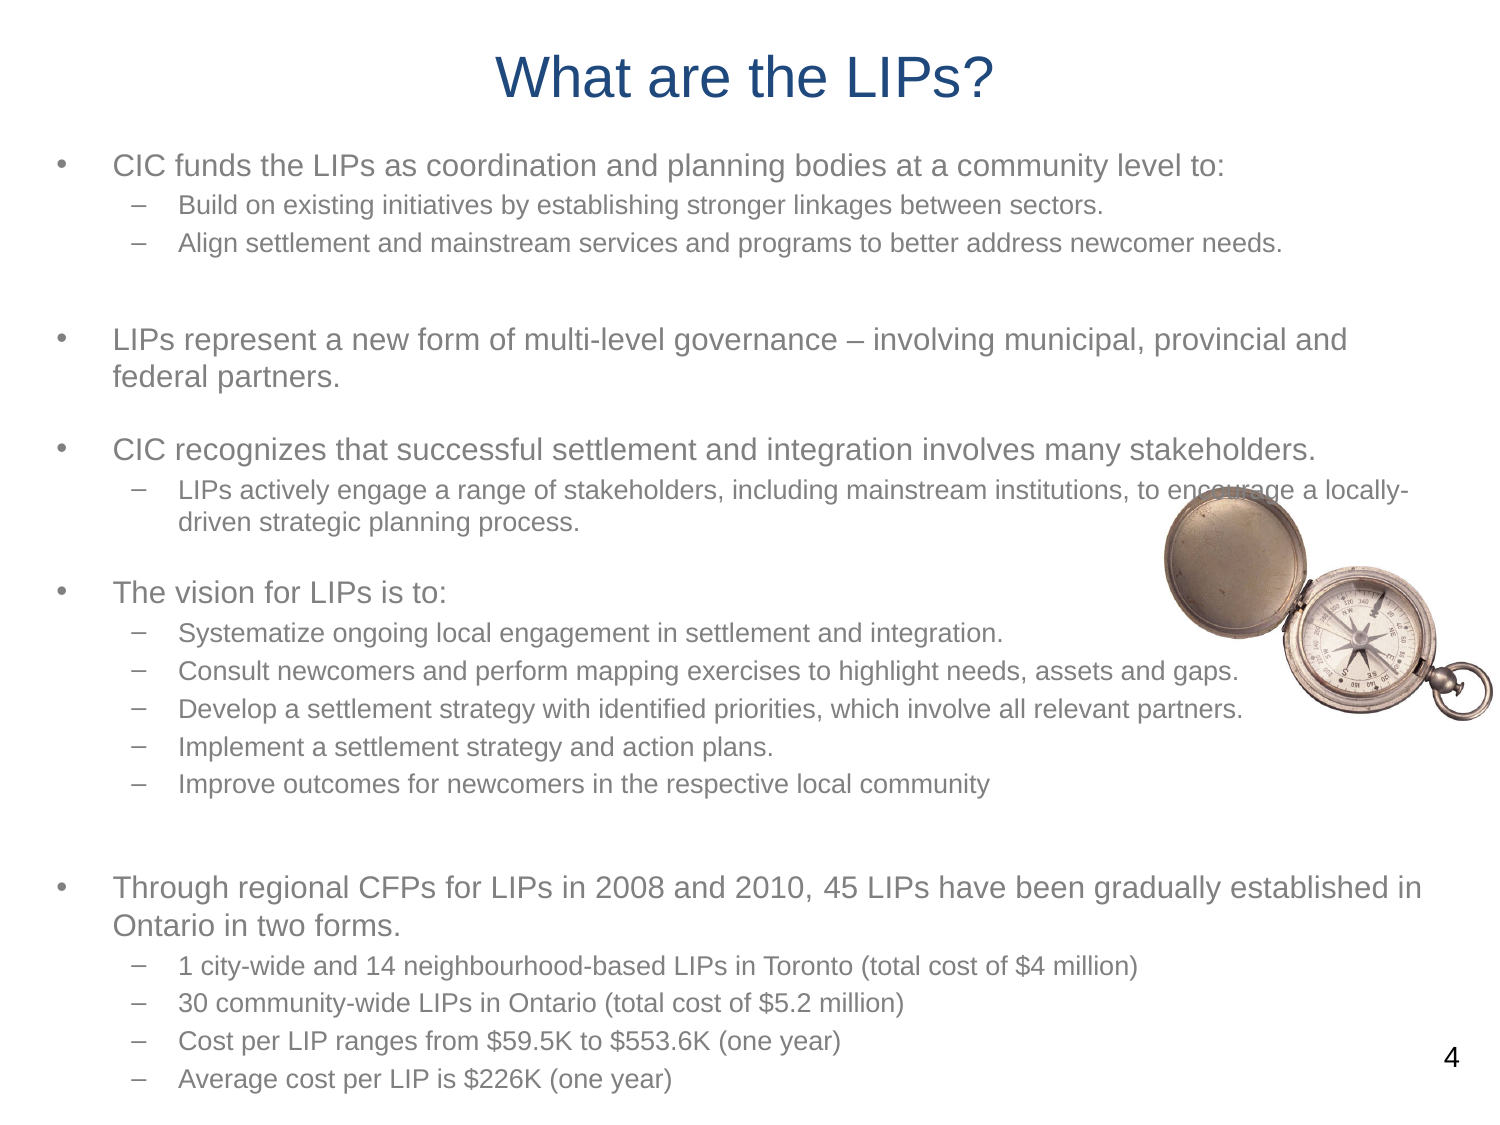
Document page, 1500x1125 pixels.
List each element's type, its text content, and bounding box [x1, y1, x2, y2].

list CIC funds the LIPs as coordination and planning bodies at a community level to: Build on existing initiatives by establishing stronger linkages between sectors. Align settlement and mainstream services and programs to better address newcomer needs. LIPs represent a new form of multi-level governance – involving municipal, provincial and federal partners. CIC recognizes that successful settlement and integration involves many stakeholders. LIPs actively engage a range of stakeholders, including mainstream institutions, to encourage a locally-driven strategic planning process. The vision for LIPs is to: Systematize ongoing local engagement in settlement and integration. Consult newcomers and perform mapping exercises to highlight needs, assets and gaps. Develop a settlement strategy with identified priorities, which involve all relevant partners. Implement a settlement strategy and action plans. Improve outcomes for newcomers in the respective local community Through regional CFPs for LIPs in 2008 and 2010, 45 LIPs have been gradually established in Ontario in two forms. 1 city-wide and 14 neighbourhood-based LIPs in Toronto (total cost of $4 million) 30 community-wide LIPs in Ontario (total cost of $5.2 million) Cost per LIP ranges from $59.5K to $553.6K (one year) Average cost per LIP is $226K (one year) [40, 136, 1460, 1079]
picture [1159, 479, 1500, 729]
title What are the LIPs? [70, 23, 1421, 126]
slide_number 4 [1125, 1031, 1475, 1092]
